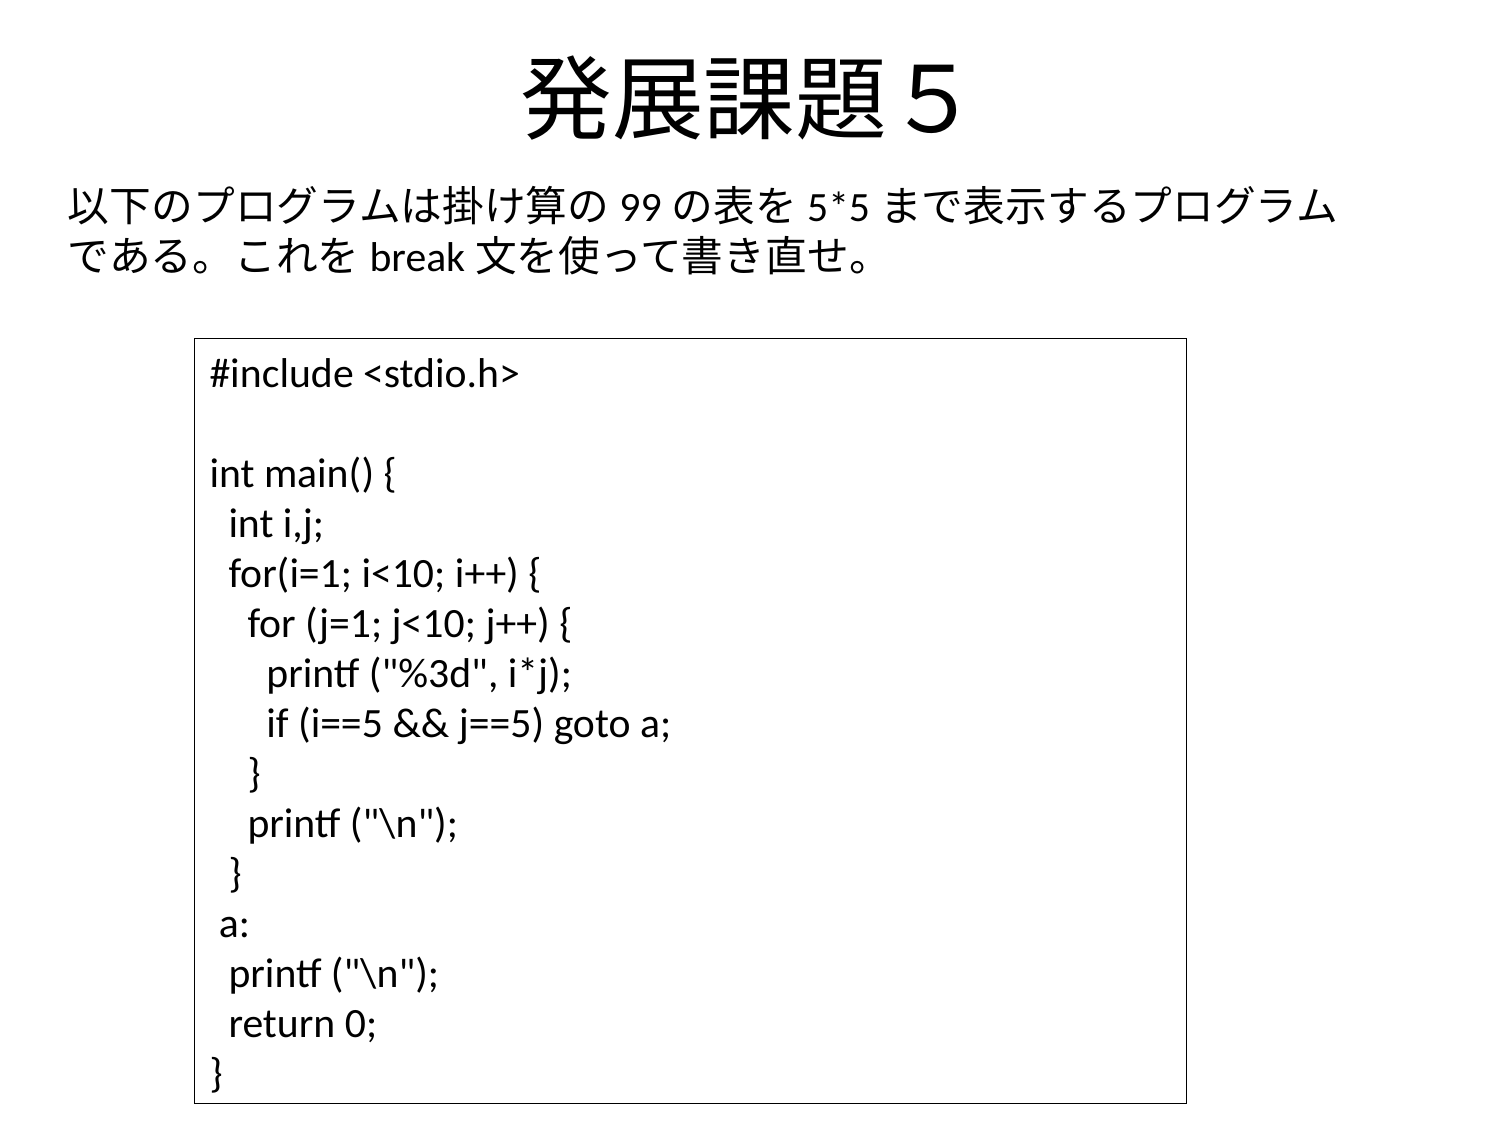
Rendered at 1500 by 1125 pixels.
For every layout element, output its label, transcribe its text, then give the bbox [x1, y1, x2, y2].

text_box #include <stdio.h> int main() { int i,j; for(i=1; i<10; i++) { for (j=1; j<10; j++) { printf ("%3d", i*j); if (i==5 && j==5) goto a; } printf ("\n"); } a: printf ("\n"); return 0; } [194, 338, 1187, 1104]
title 発展課題５ [75, 30, 1425, 161]
text_box 以下のプログラムは掛け算の99の表を5*5まで表示するプログラムである。これをbreak文を使って書き直せ。 [53, 172, 1388, 288]
